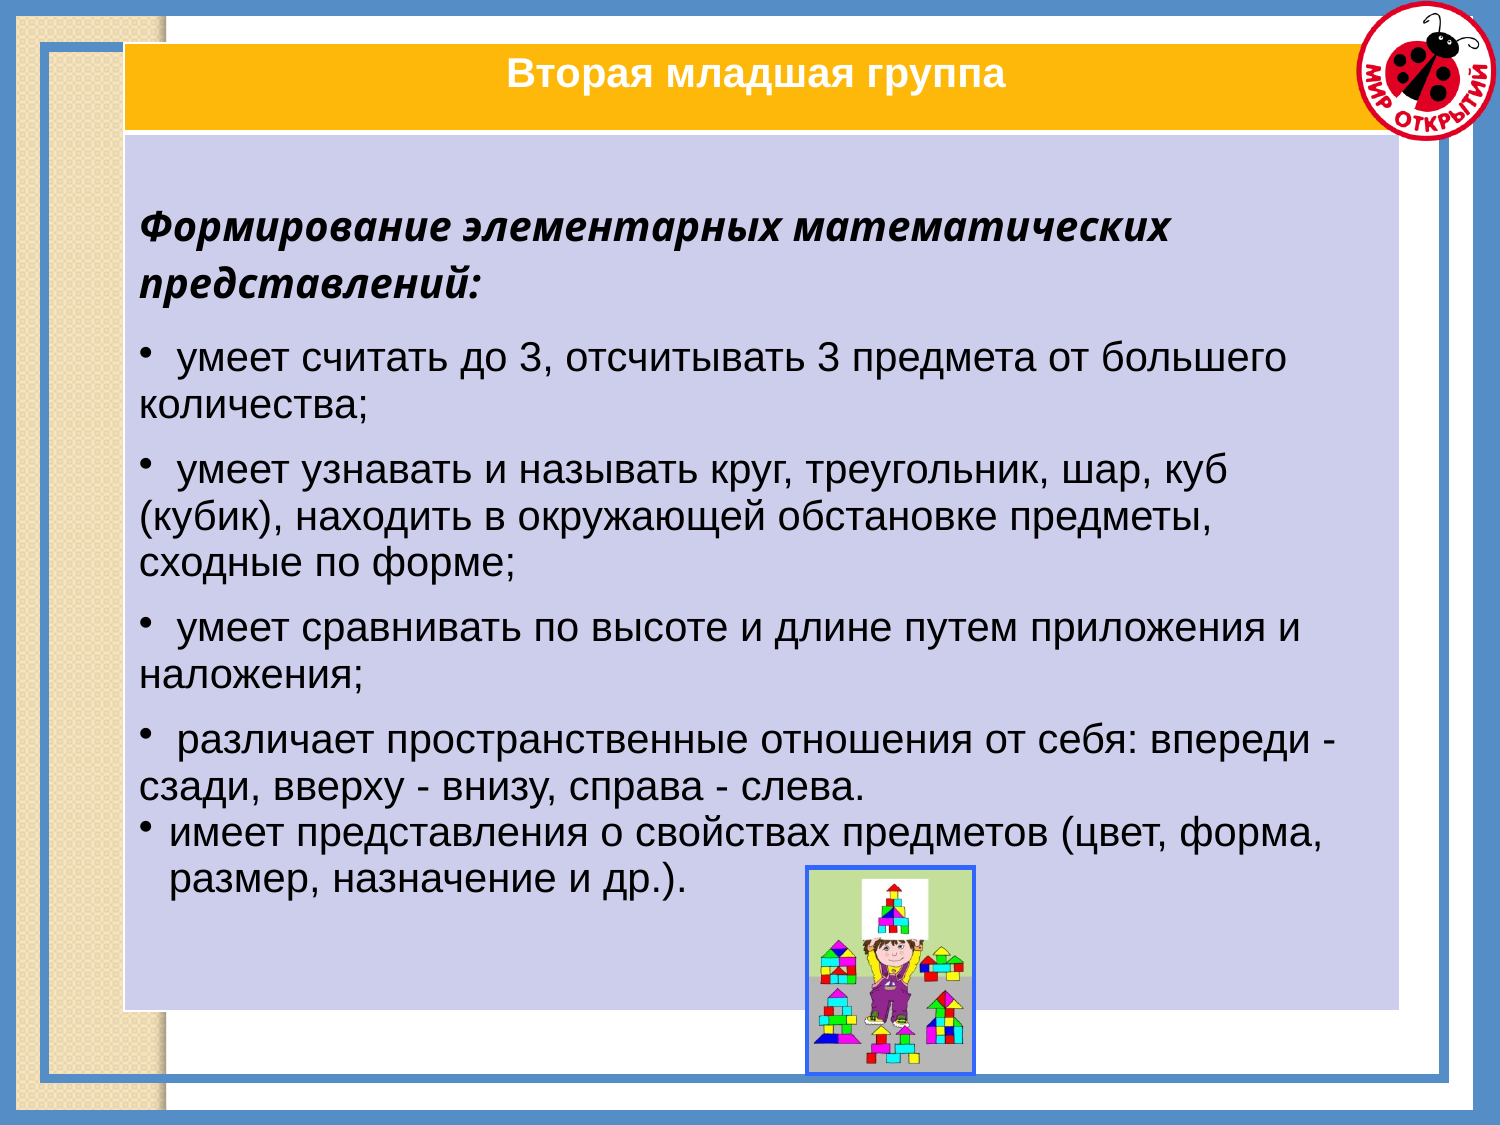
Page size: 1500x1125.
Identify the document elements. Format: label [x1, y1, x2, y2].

picture [808, 869, 973, 1072]
text_box [0, 0, 1489, 1125]
picture [1352, 0, 1500, 147]
